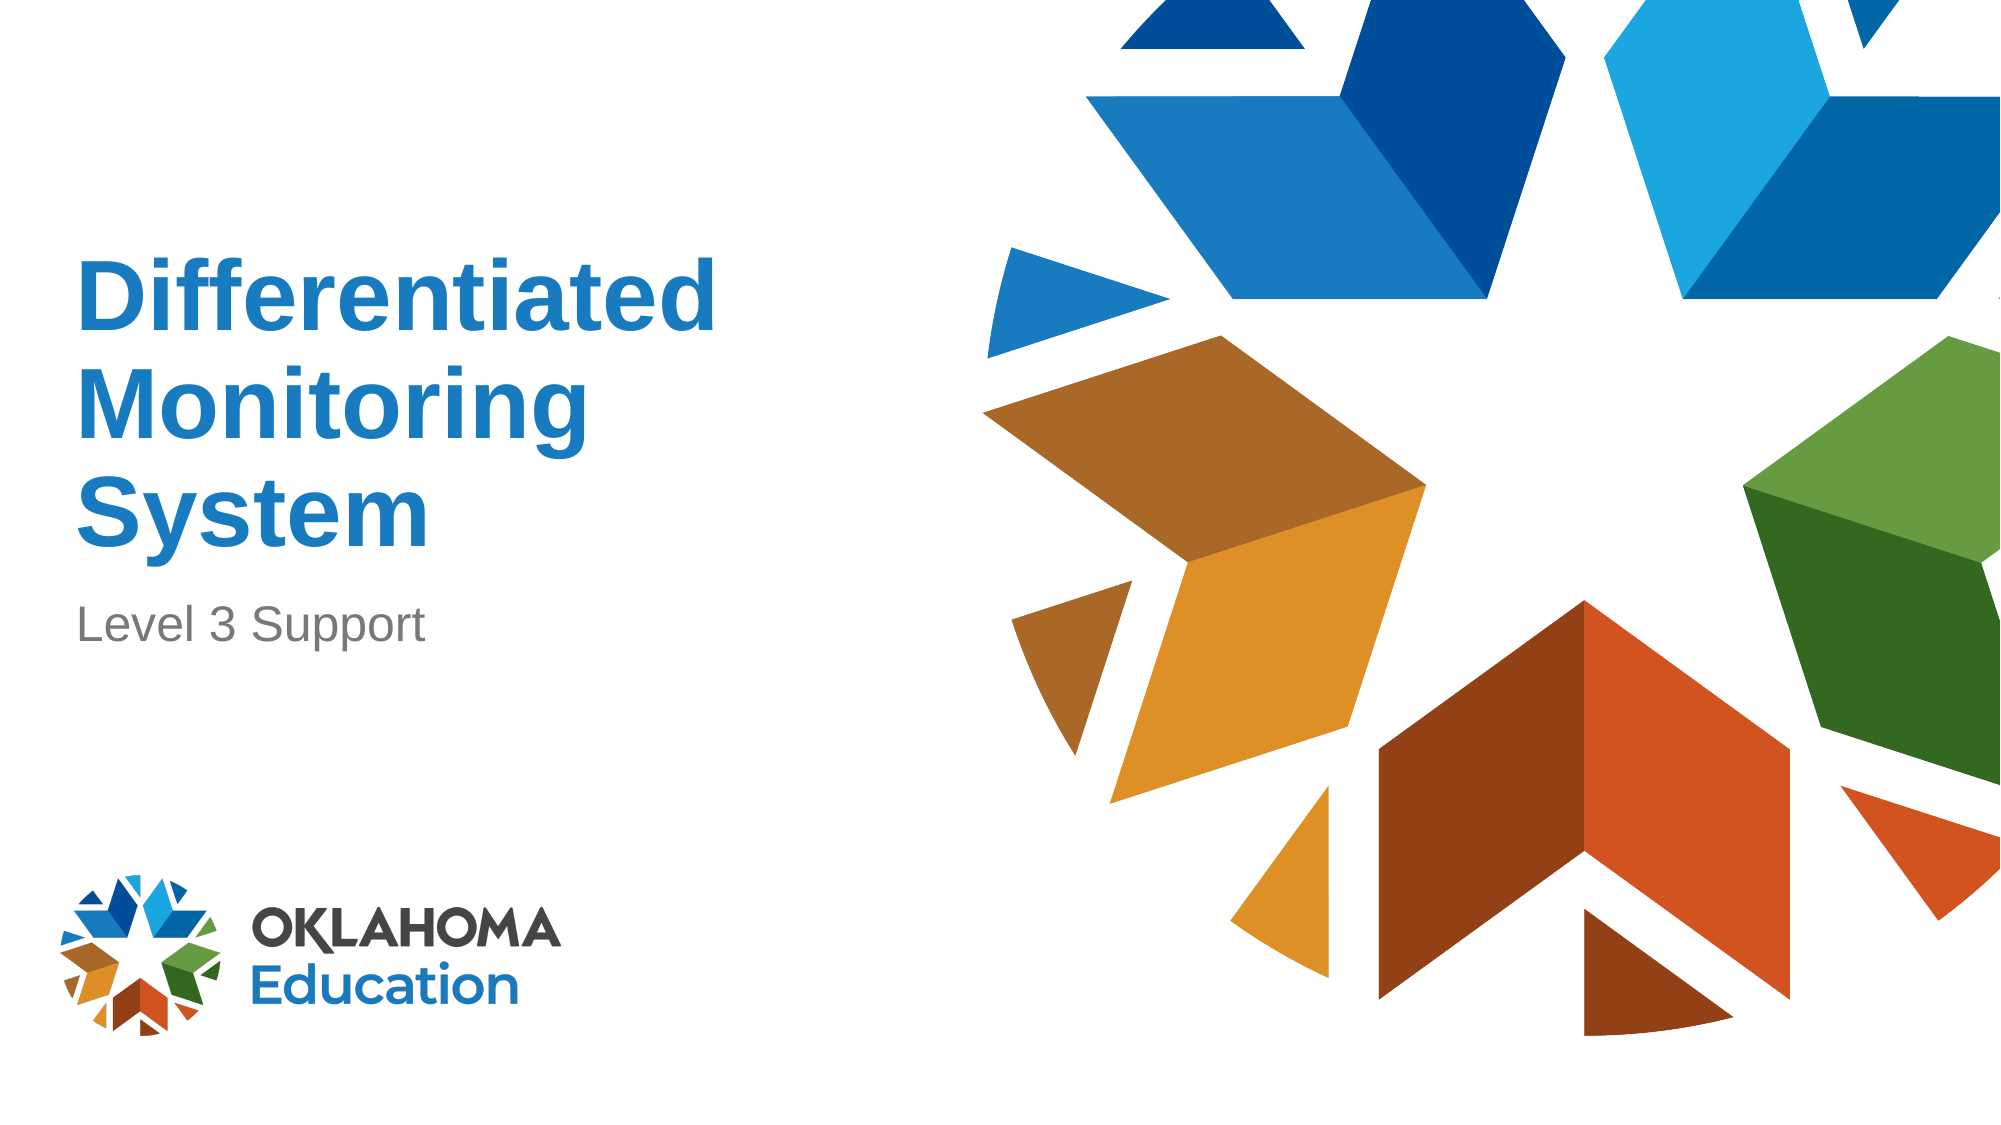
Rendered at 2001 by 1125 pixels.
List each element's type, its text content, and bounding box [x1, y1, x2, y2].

subtitle Level 3 Support [60, 590, 982, 760]
title Differentiated Monitoring System [60, 184, 982, 576]
picture [60, 875, 561, 1036]
picture [982, 0, 2000, 1036]
